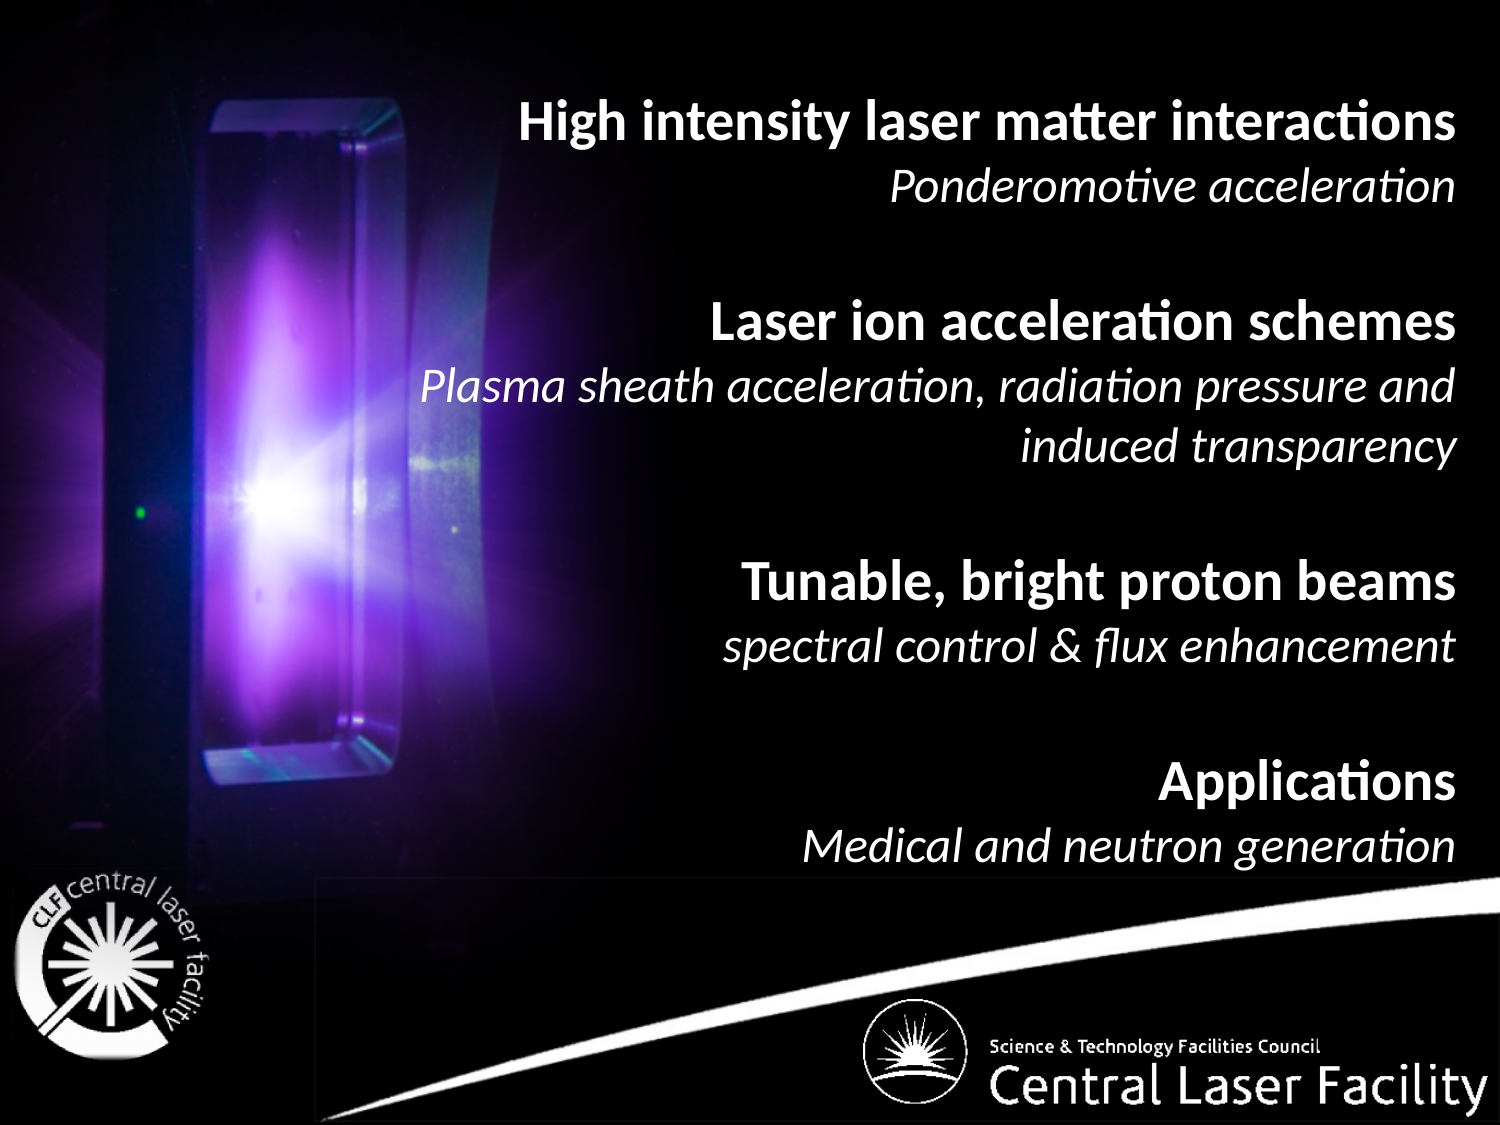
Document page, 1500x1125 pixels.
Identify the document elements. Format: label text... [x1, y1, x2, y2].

picture [0, 0, 1500, 1122]
text_box High intensity laser matter interactions Ponderomotive acceleration Laser ion acceleration schemes Plasma sheath acceleration, radiation pressure and induced transparency Tunable, bright proton beams spectral control & flux enhancement Applications Medical and neutron generation [716, 75, 1472, 880]
